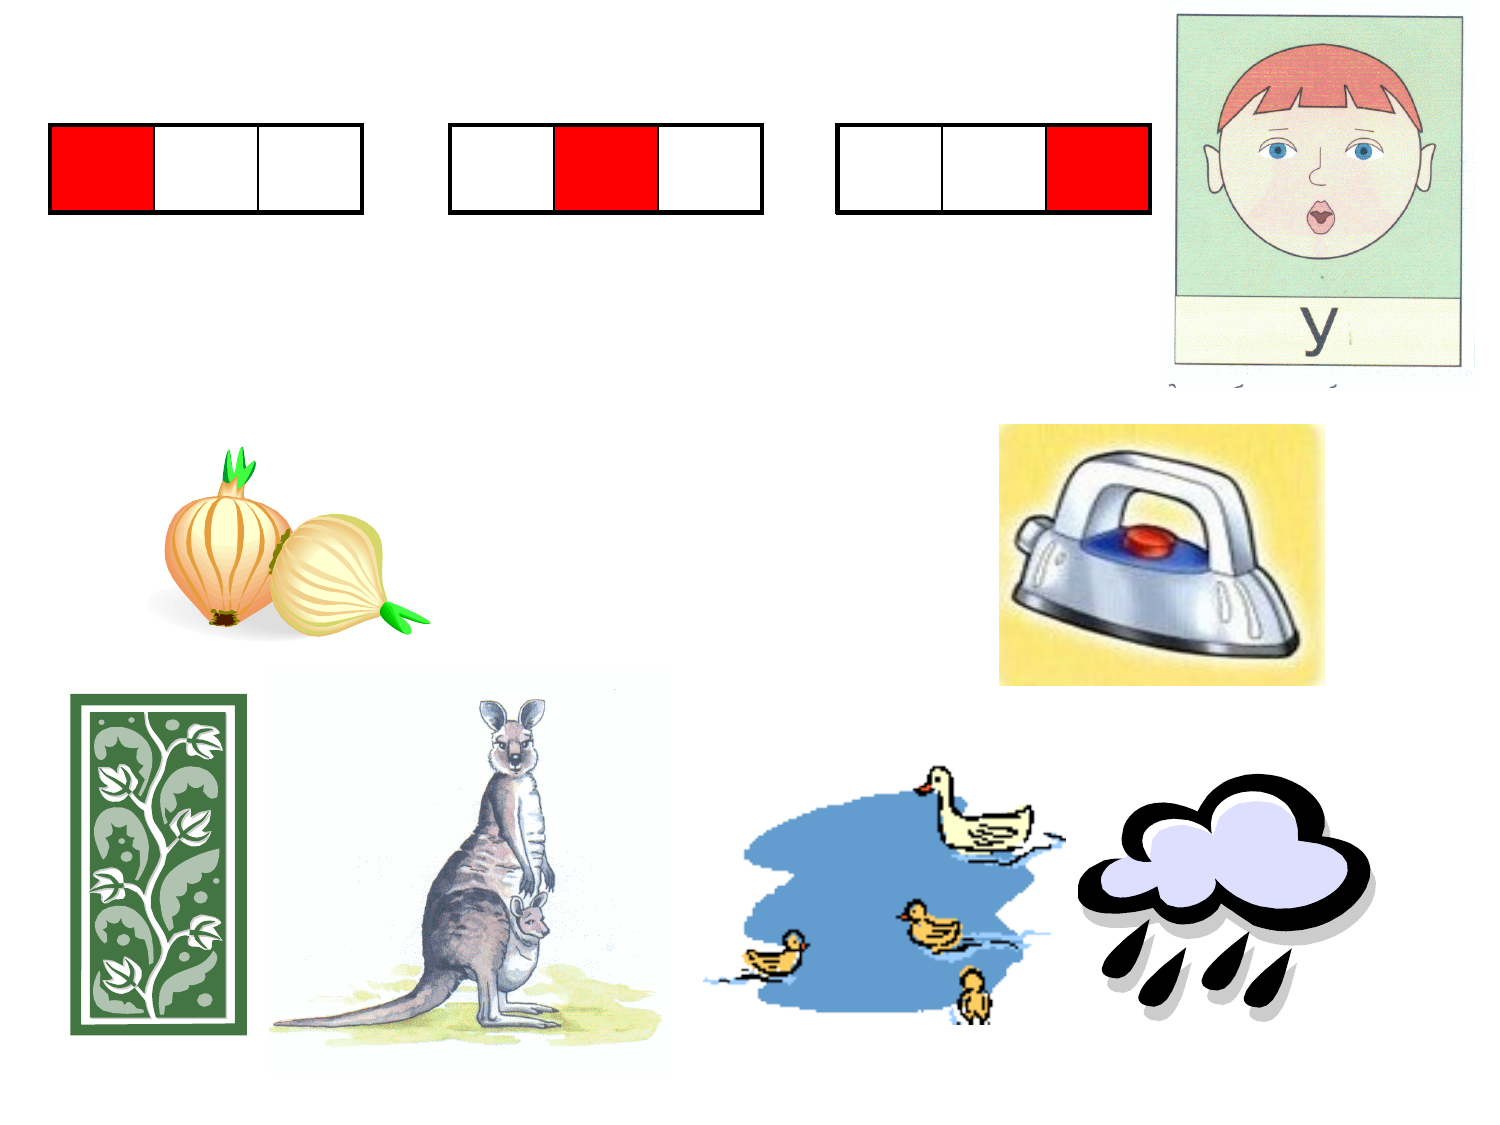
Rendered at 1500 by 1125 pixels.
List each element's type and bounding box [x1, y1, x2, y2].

table_header [659, 127, 760, 210]
table_header [840, 127, 941, 210]
picture [137, 437, 442, 645]
picture [702, 761, 1066, 1025]
picture [269, 667, 673, 1074]
table_header [452, 127, 553, 210]
picture [1162, 0, 1476, 388]
table_header [555, 127, 657, 210]
table_header [943, 127, 1045, 210]
picture [999, 424, 1326, 686]
picture [70, 691, 251, 1039]
table_header [52, 127, 153, 210]
table_header [155, 127, 257, 210]
table_header [1047, 127, 1148, 210]
picture [1077, 773, 1379, 1025]
table_header [259, 127, 360, 210]
